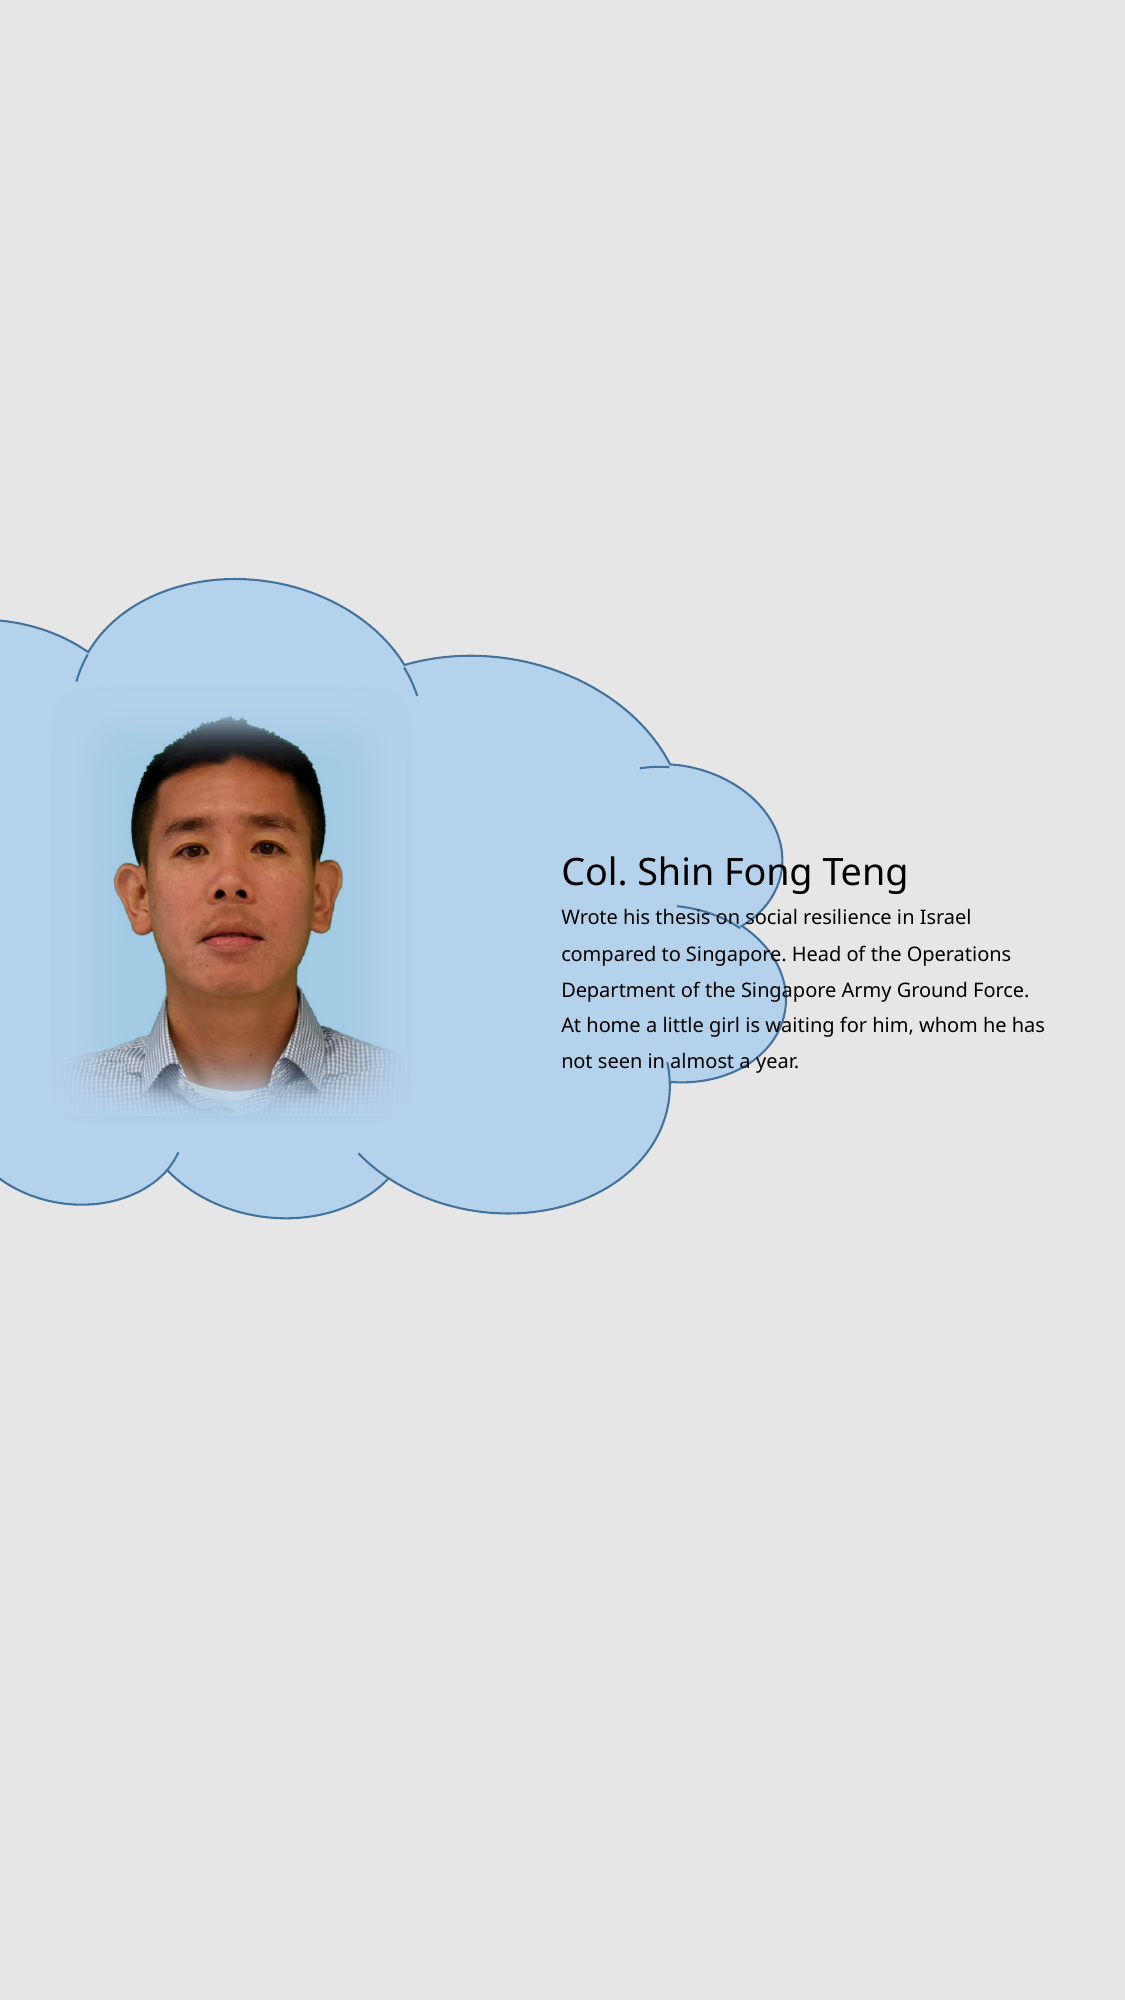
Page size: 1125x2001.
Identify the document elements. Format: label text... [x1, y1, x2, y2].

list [45, 681, 418, 1129]
title Col. Shin Fong Teng Wrote his thesis on social resilience in Israel compared to Singapore. Head of the Operations Department of the Singapore Army Ground Force. At home a little girl is waiting for him, whom he has not seen in almost a year. [546, 815, 1063, 1083]
text_box [0, 577, 769, 1220]
